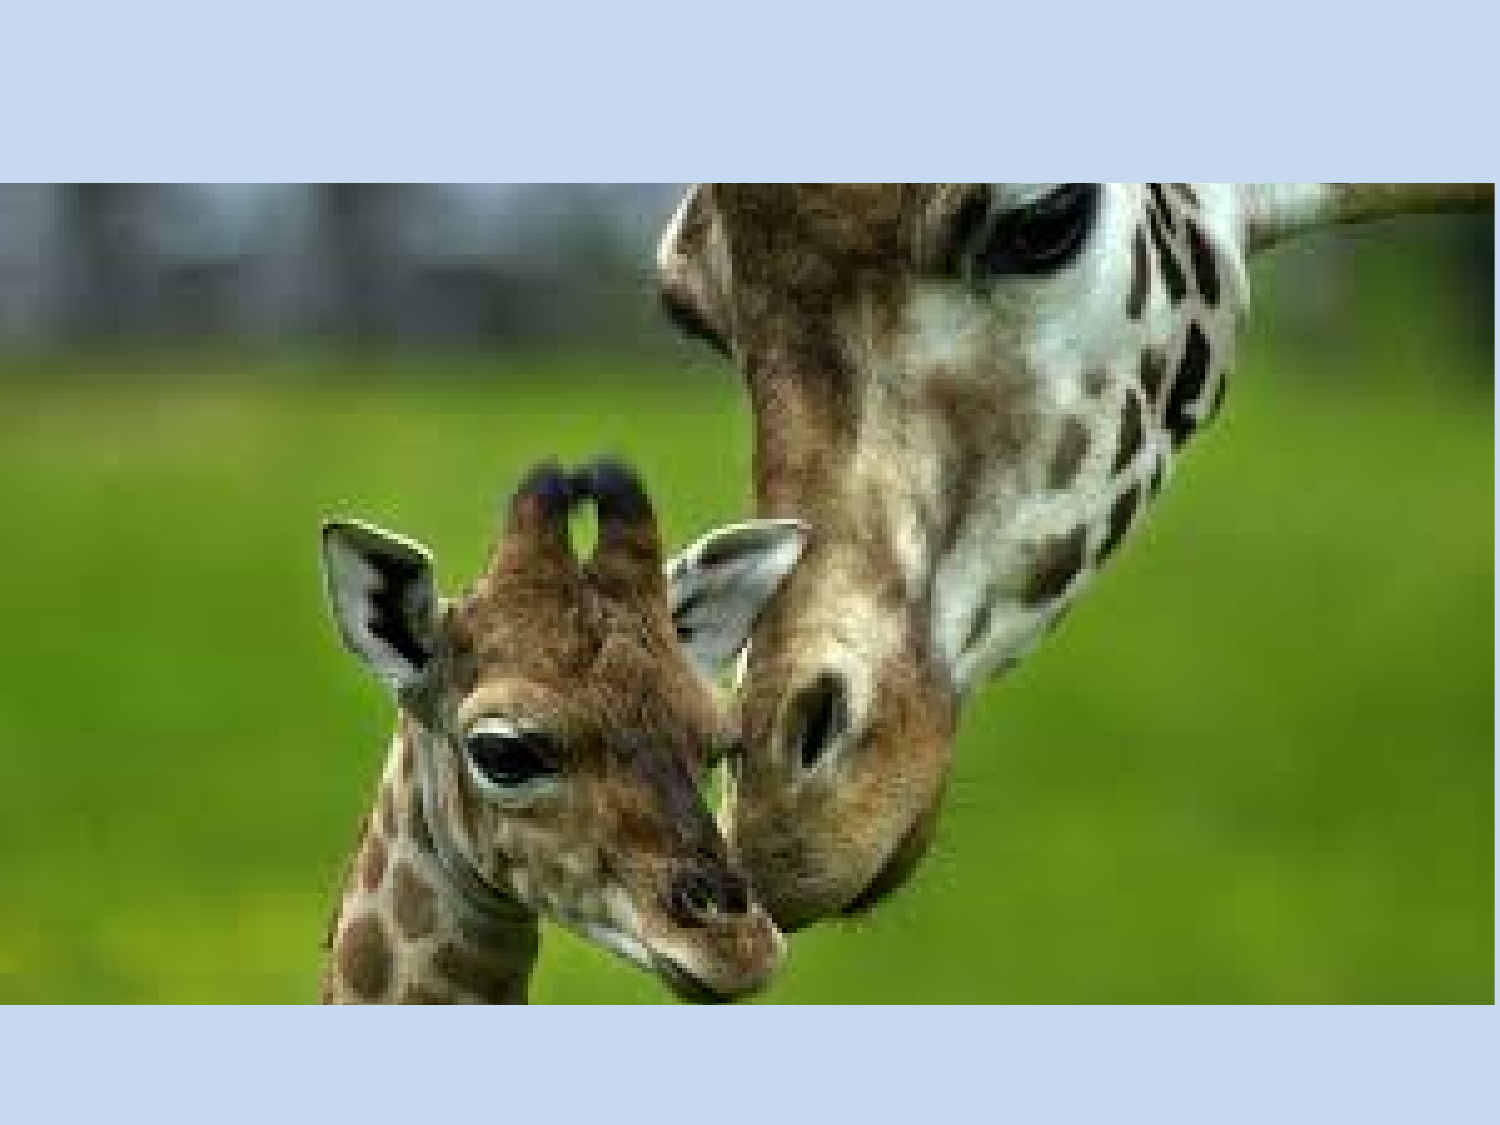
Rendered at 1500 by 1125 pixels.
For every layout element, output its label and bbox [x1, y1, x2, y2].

list [0, 182, 1495, 1006]
